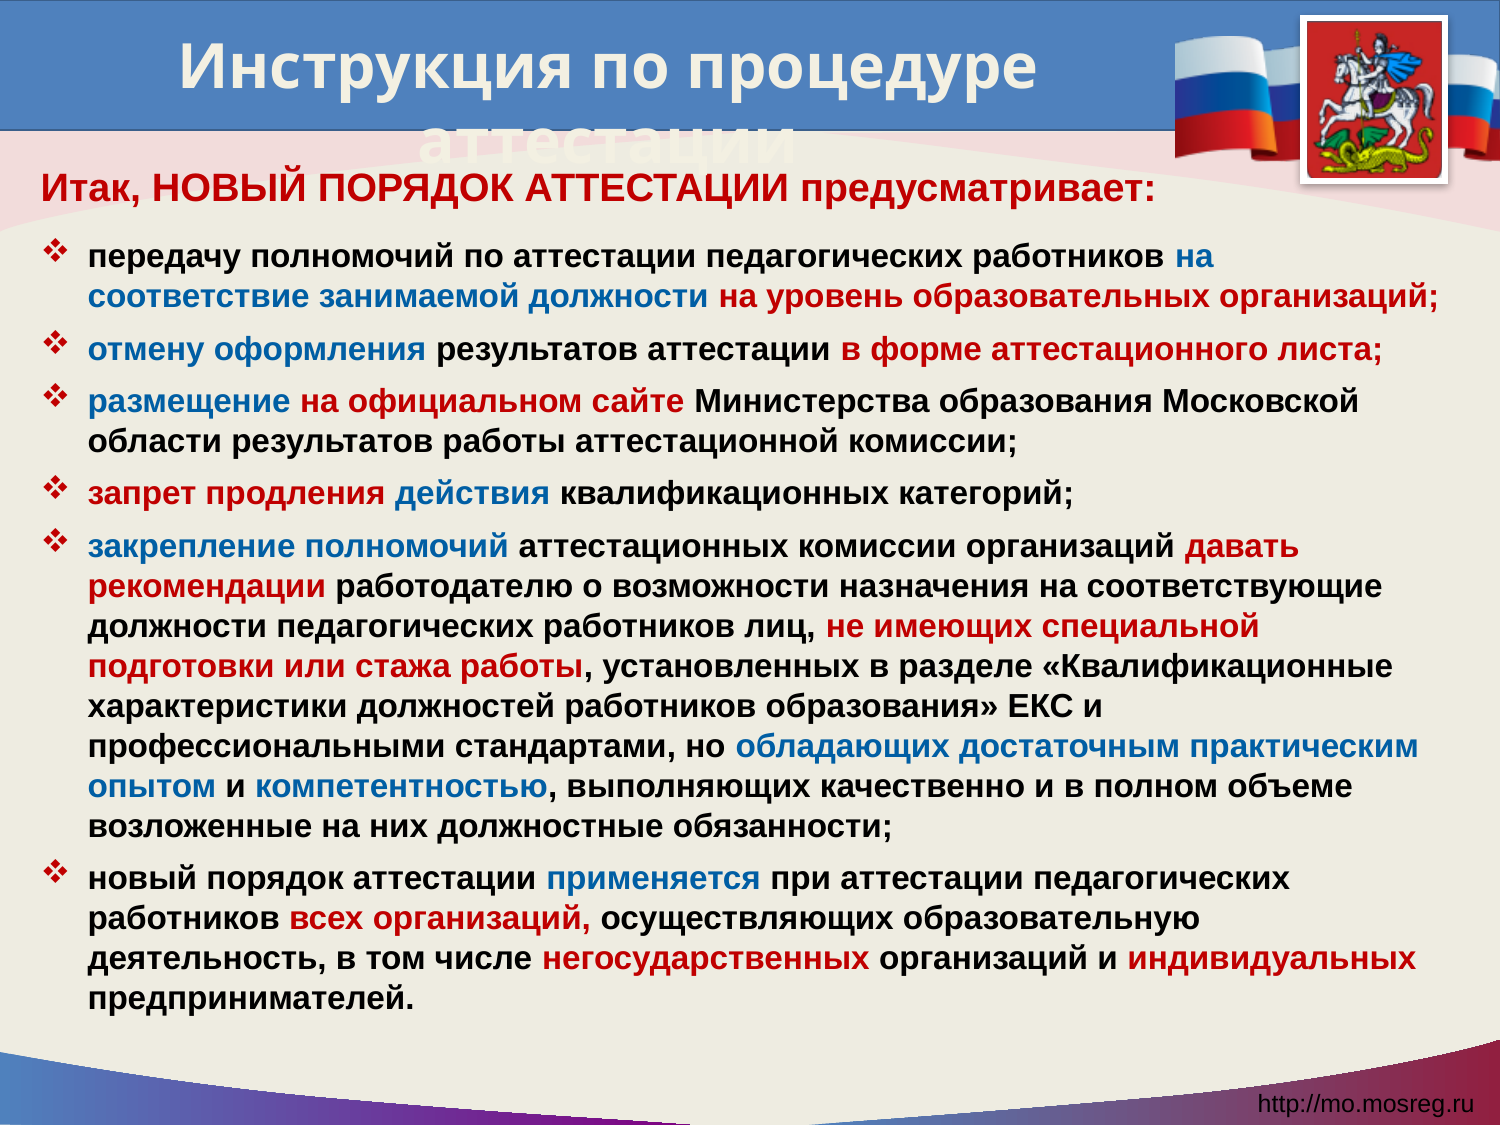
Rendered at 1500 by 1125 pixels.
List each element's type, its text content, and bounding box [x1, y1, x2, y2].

picture [1448, 36, 1500, 163]
text_box Инструкция по процедуре аттестации [0, 19, 1217, 149]
picture [1175, 36, 1300, 154]
text_box Итак, НОВЫЙ ПОРЯДОК АТТЕСТАЦИИ предусматривает: передачу полномочий по аттестации педагогических работников на соответствие занимаемой должности на уровень образовательных организаций; отмену оформления результатов аттестации в форме аттестационного листа; размещение на официальном сайте Министерства образования Московской области результатов работы аттестационной комиссии; запрет продления действия квалификационных категорий; закрепление полномочий аттестационных комиссии организаций давать рекомендации работодателю о возможности назначения на соответствующие должности педагогических работников лиц, не имеющих специальной подготовки или стажа работы, установленных в разделе «Квалификационные характеристики должностей работников образования» ЕКС и профессиональными стандартами, но обладающих достаточным практическим опытом и компетентностью, выполняющих качественно и в полном объеме возложенные на них должностные обязанности; новый порядок аттестации применяется при аттестации педагогических работников всех организаций, осуществляющих образовательную деятельность, в том числе негосударственных организаций и индивидуальных предпринимателей. [25, 154, 1456, 1024]
picture [1307, 21, 1442, 154]
